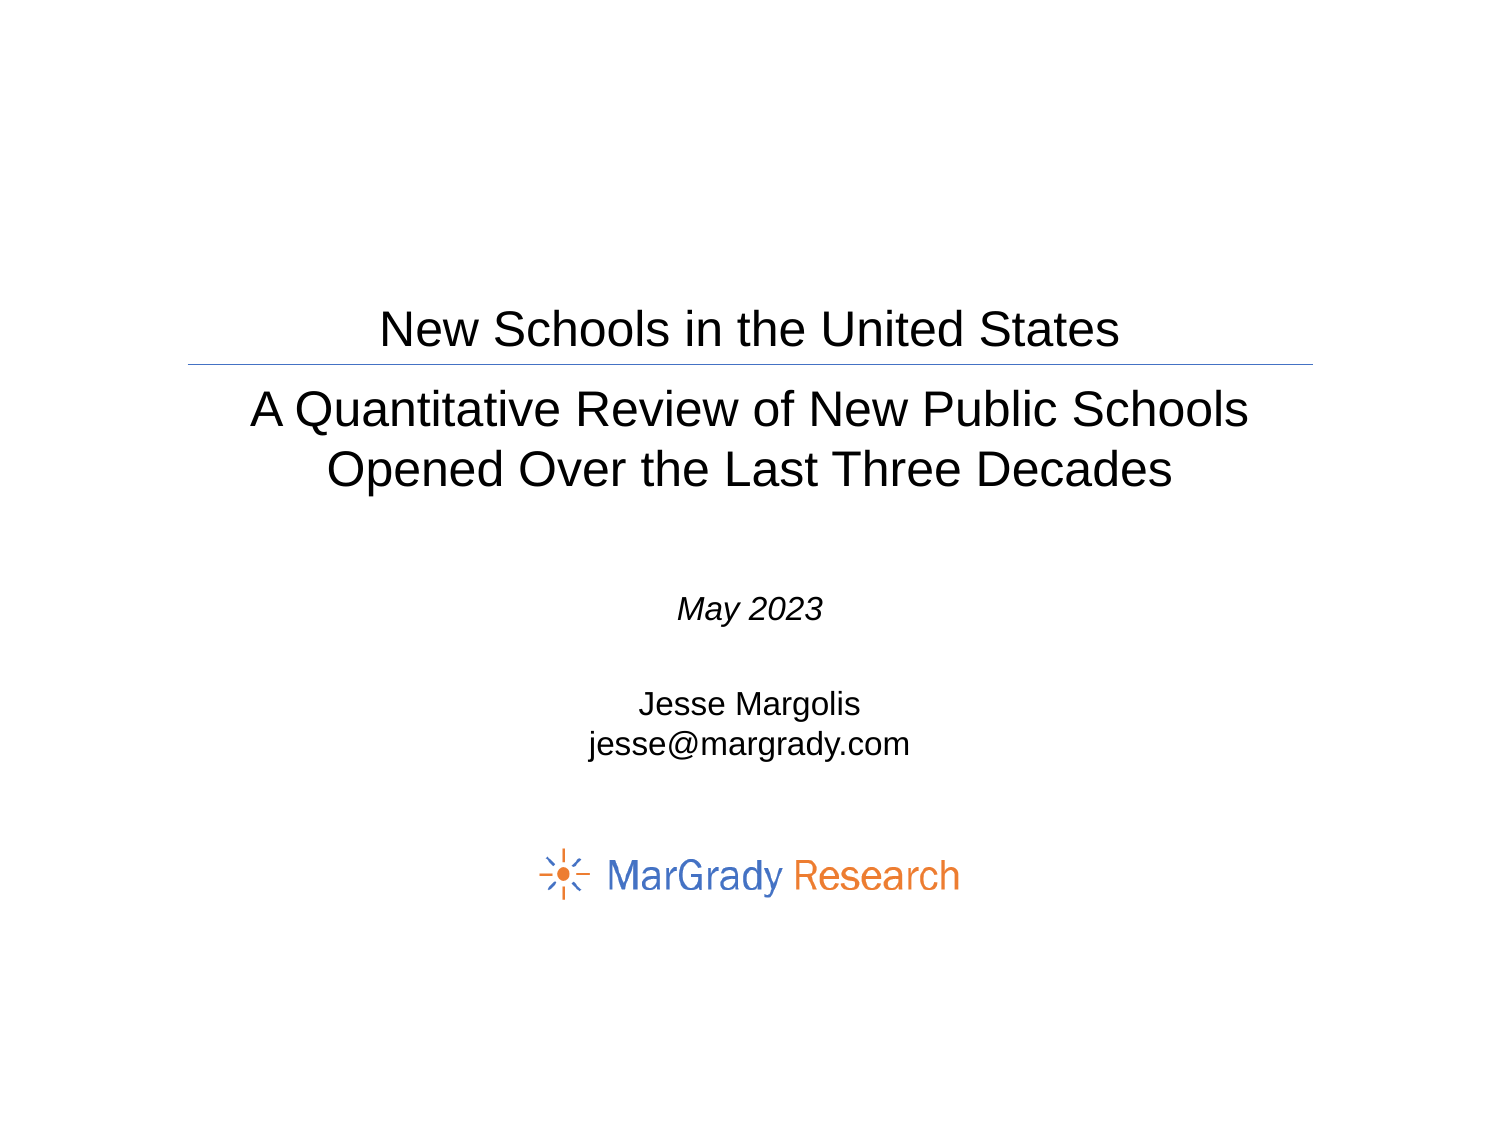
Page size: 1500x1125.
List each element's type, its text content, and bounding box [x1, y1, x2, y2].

title New Schools in the United States [187, 212, 1313, 364]
list May 2023 [187, 584, 1313, 636]
list A Quantitative Review of New Public Schools Opened Over the Last Three Decades [187, 368, 1313, 520]
picture [535, 843, 965, 905]
text_box Jesse Margolis jesse@margrady.com [574, 674, 926, 770]
